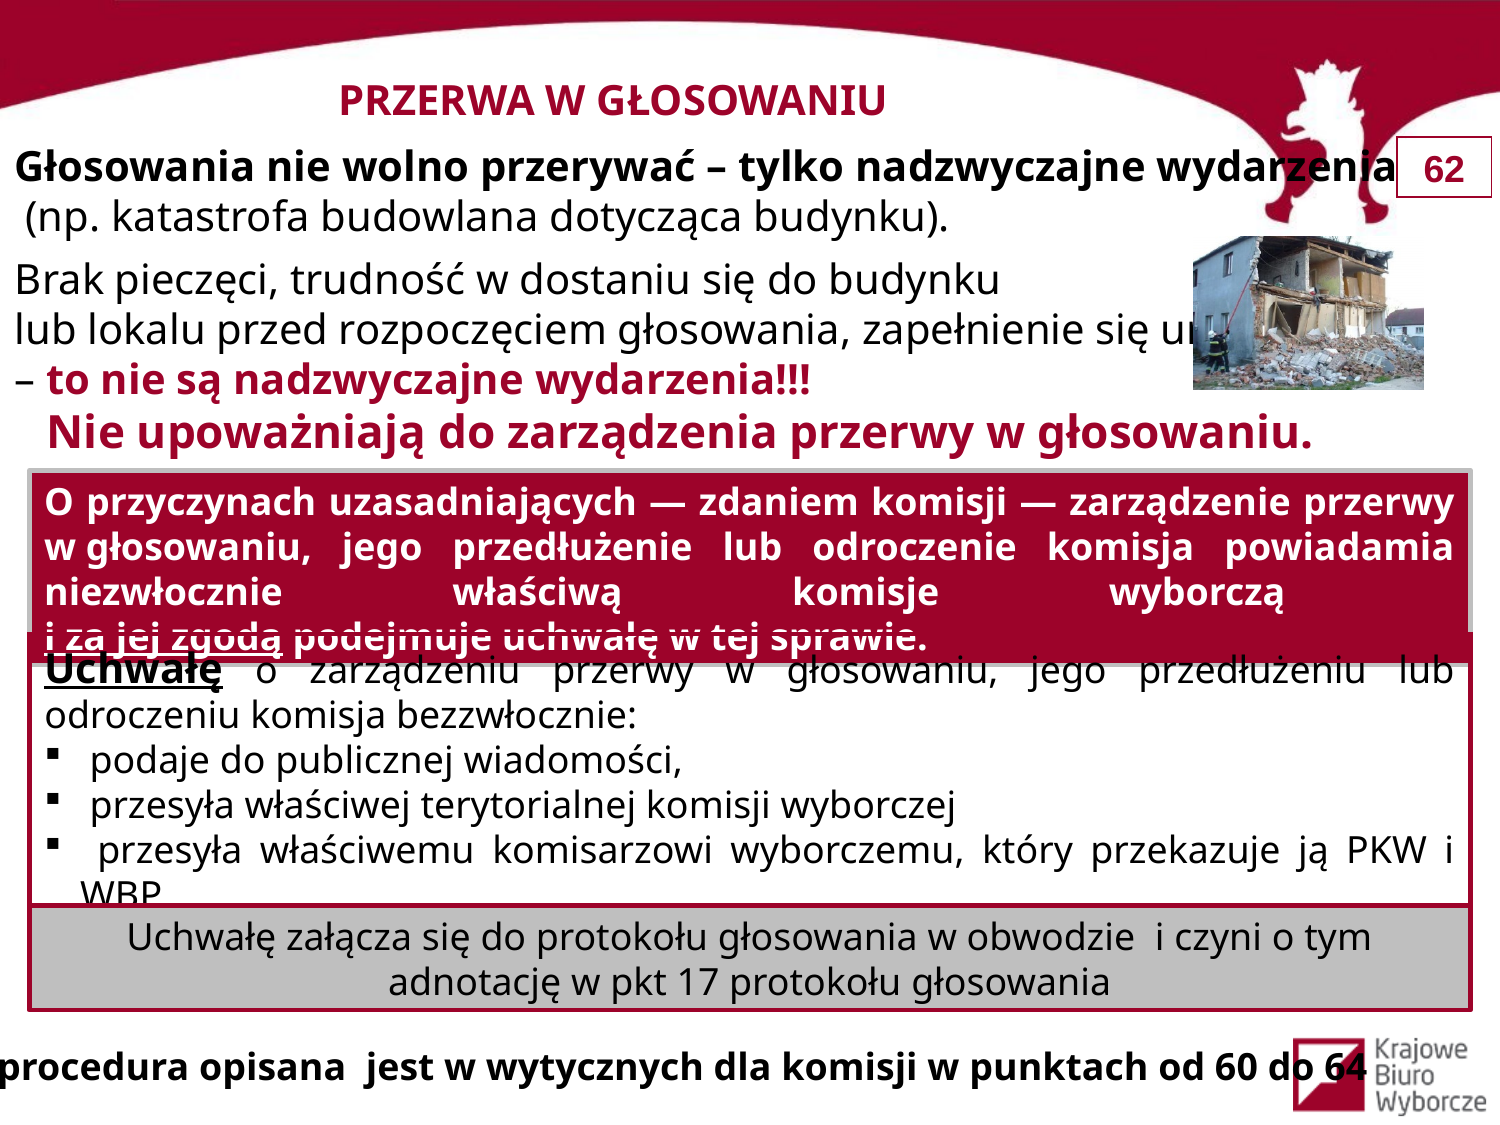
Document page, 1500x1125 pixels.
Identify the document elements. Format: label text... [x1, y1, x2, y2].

picture [0, 0, 1500, 132]
picture [1293, 1035, 1488, 1118]
text_box Głosowania nie wolno przerywać – tylko nadzwyczajne wydarzenia (np. katastrofa budowlana dotycząca budynku). Brak pieczęci, trudność w dostaniu się do budynku lub lokalu przed rozpoczęciem głosowania, zapełnienie się urny – to nie są nadzwyczajne wydarzenia!!! Nie upoważniają do zarządzenia przerwy w głosowaniu. [0, 132, 1500, 465]
text_box Cała procedura opisana jest w wytycznych dla komisji w punktach od 60 do 64 [0, 1035, 1388, 1095]
picture [1193, 236, 1424, 390]
text_box Uchwałę załącza się do protokołu głosowania w obwodzie i czyni o tym adnotację w pkt 17 protokołu głosowania [29, 905, 1471, 1011]
text_box O przyczynach uzasadniających — zdaniem komisji — zarządzenie przerwy w głosowaniu, jego przedłużenie lub odroczenie komisja powiadamia niezwłocznie właściwą komisje wyborczą i za jej zgodą podejmuje uchwałę w tej sprawie. [29, 470, 1471, 634]
text_box Uchwałę o zarządzeniu przerwy w głosowaniu, jego przedłużeniu lub odroczeniu komisja bezzwłocznie: podaje do publicznej wiadomości, przesyła właściwej terytorialnej komisji wyborczej przesyła właściwemu komisarzowi wyborczemu, który przekazuje ją PKW i WBP [29, 634, 1471, 905]
text_box PRZERWA W GŁOSOWANIU [194, 66, 1500, 132]
